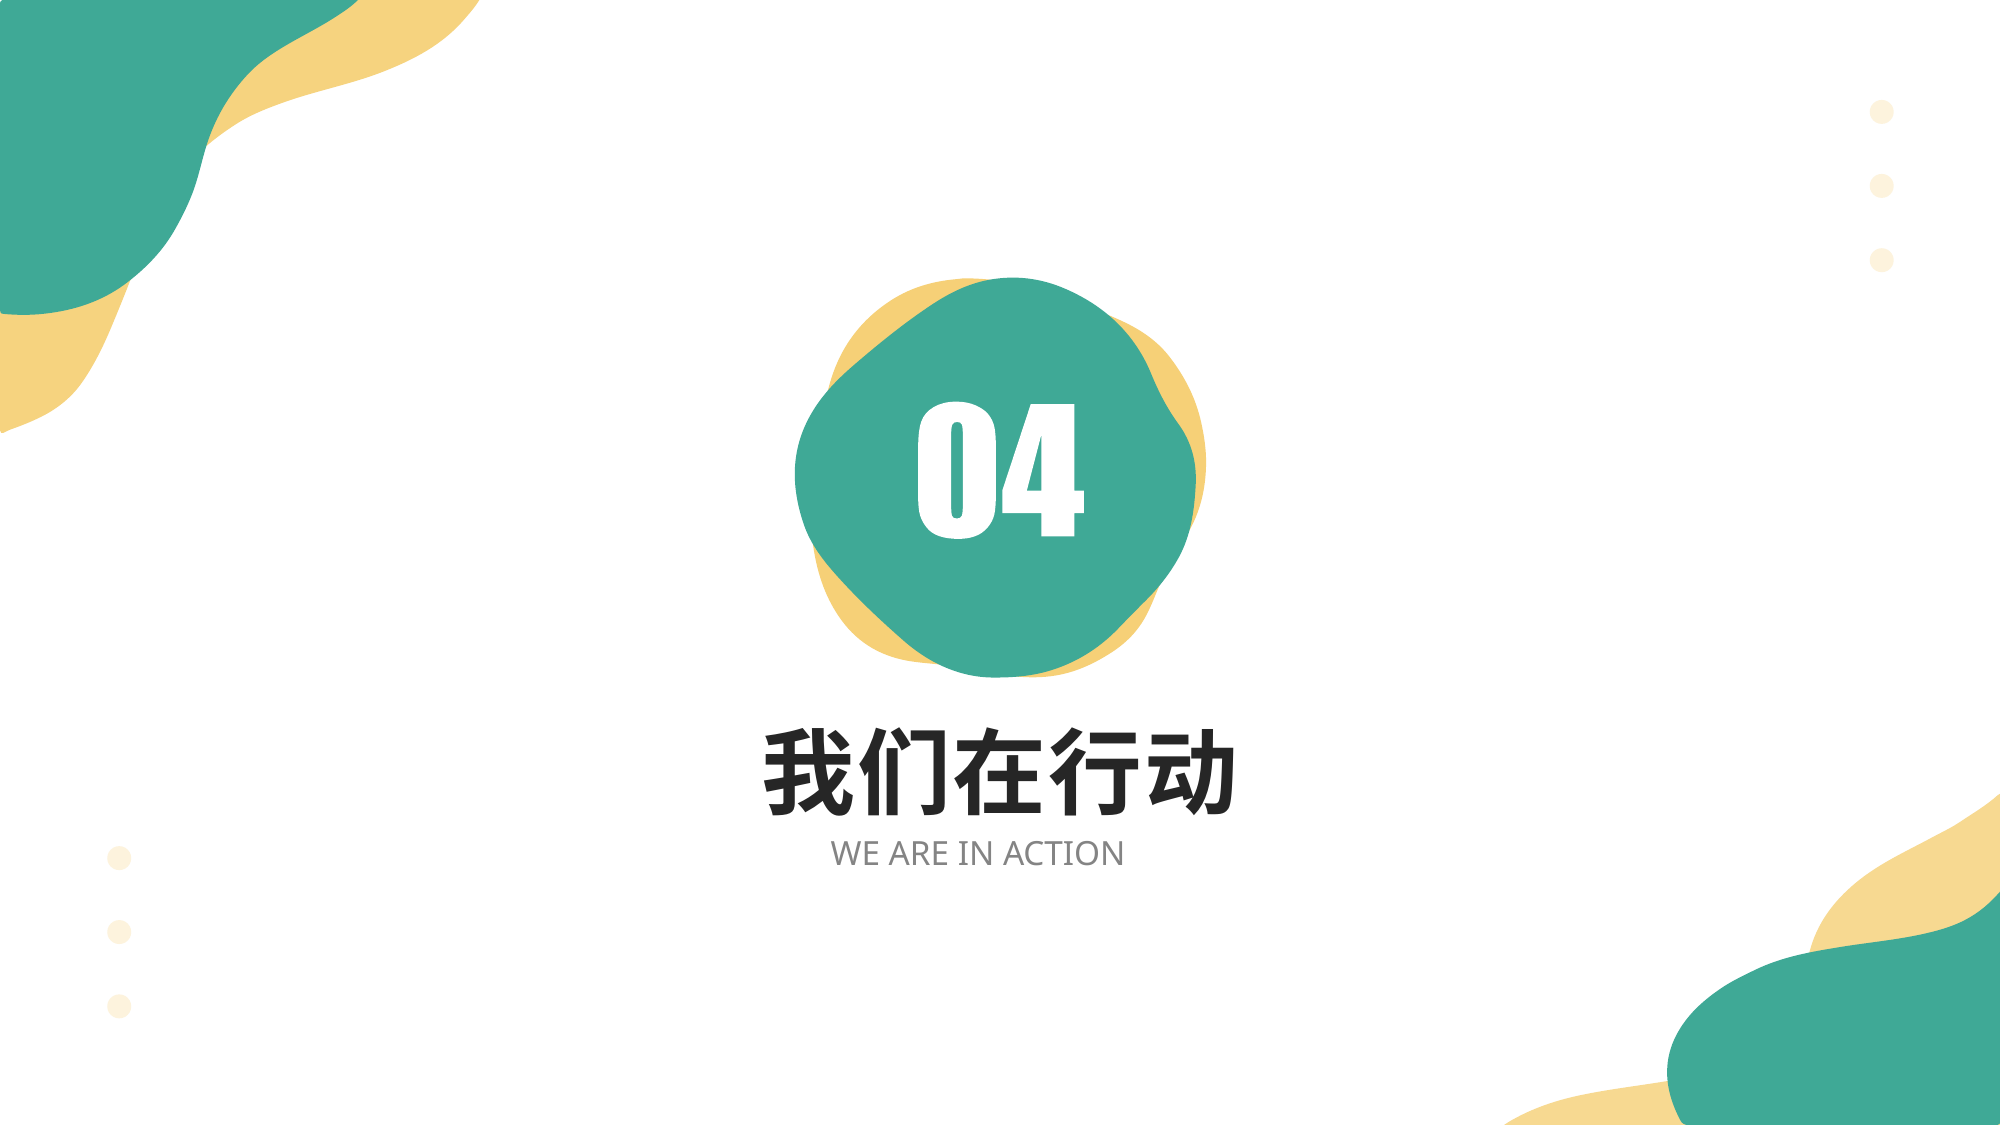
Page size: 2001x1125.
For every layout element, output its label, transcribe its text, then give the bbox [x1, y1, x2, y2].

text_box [1869, 99, 1894, 273]
text_box WE ARE IN ACTION [823, 822, 1177, 881]
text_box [918, 401, 1084, 539]
text_box 我们在行动 [496, 694, 1504, 823]
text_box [1503, 793, 2000, 1125]
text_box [794, 277, 1206, 678]
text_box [0, 0, 479, 433]
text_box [107, 846, 132, 1019]
